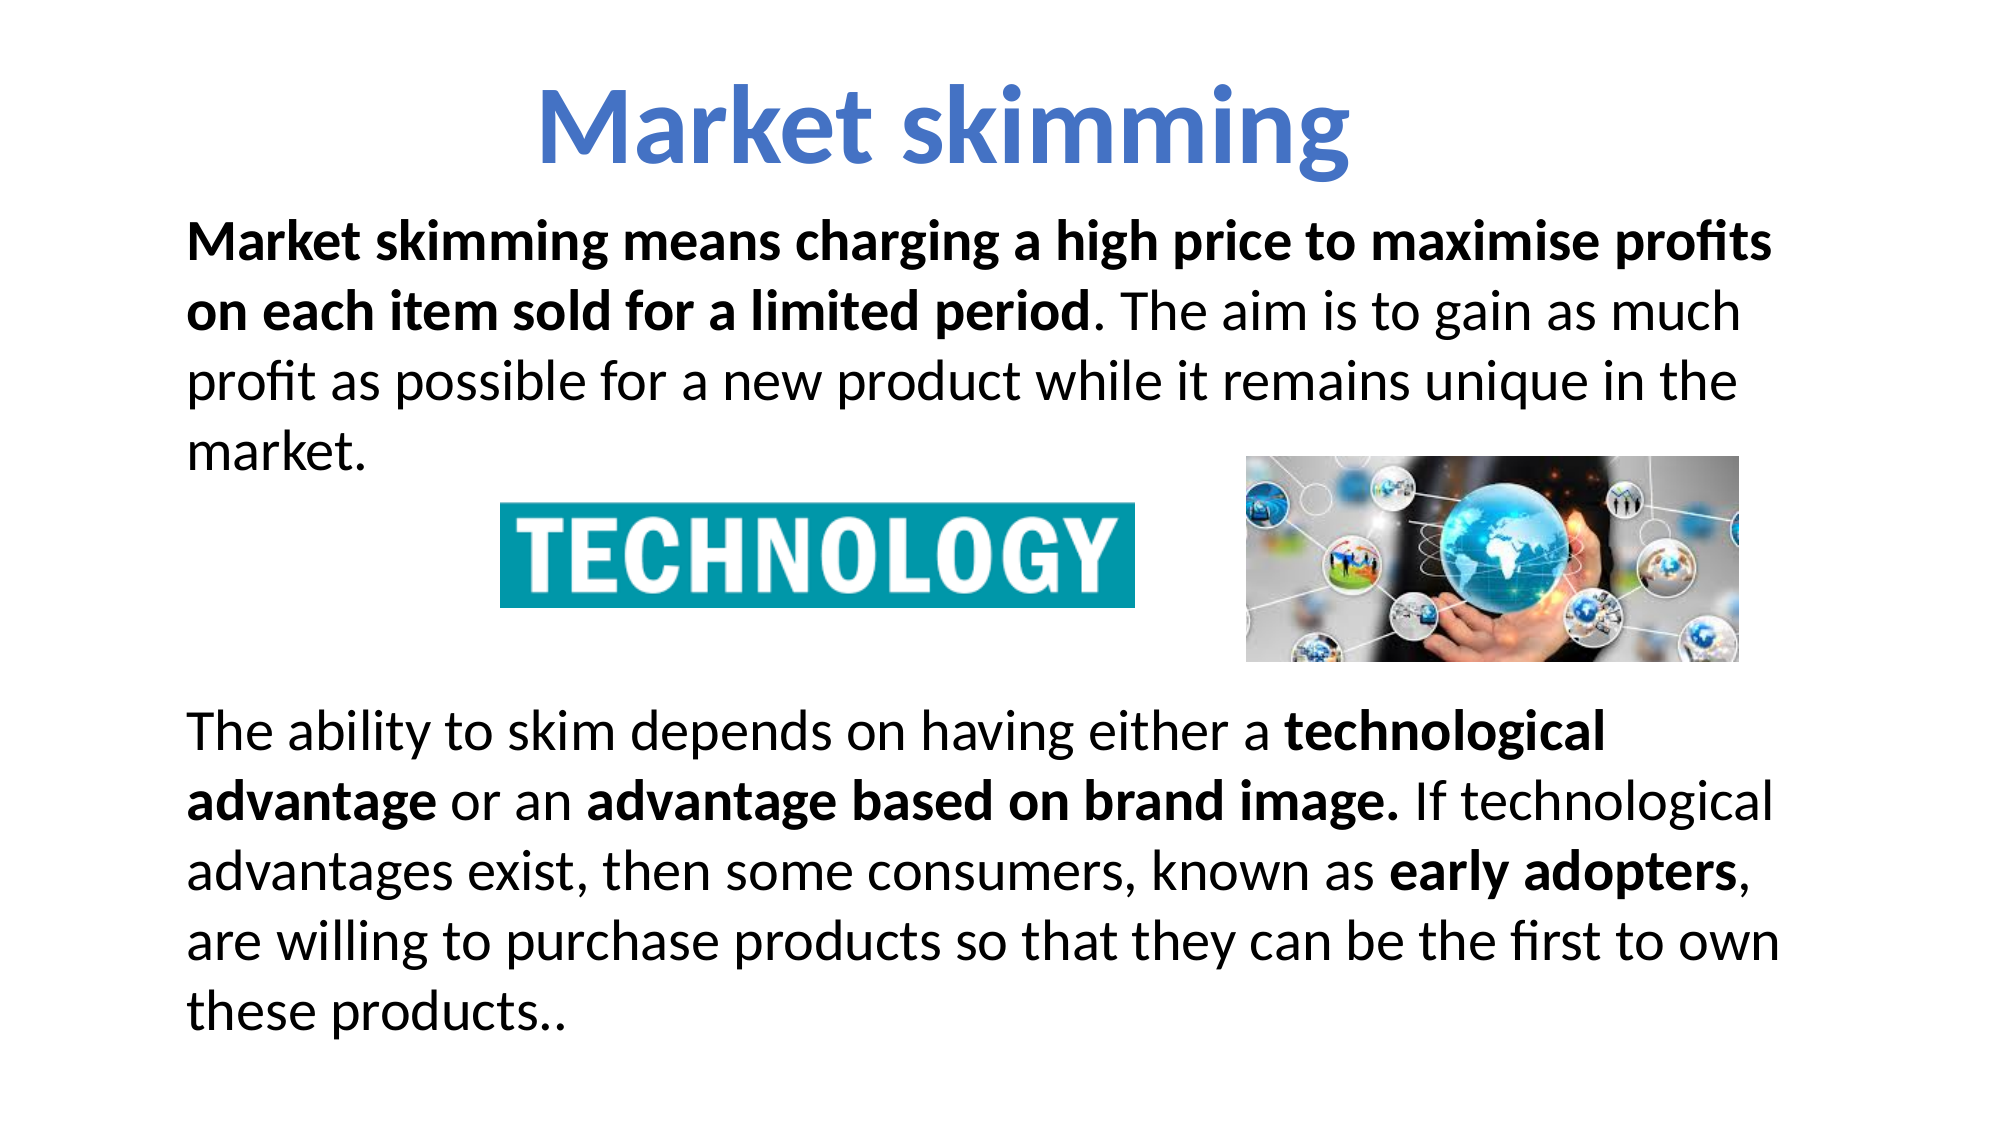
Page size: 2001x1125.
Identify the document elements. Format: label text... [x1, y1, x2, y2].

picture [1246, 456, 1739, 662]
text_box Market skimming [520, 43, 1393, 194]
picture [499, 413, 1135, 608]
text_box Market skimming means charging a high price to maximise profits on each item sold for a limited period. The aim is to gain as much profit as possible for a new product while it remains unique in the market. The ability to skim depends on having either a technological advantage or an advantage based on brand image. If technological advantages exist, then some consumers, known as early adopters, are willing to purchase products so that they can be the first to own these products.. [171, 195, 1798, 1050]
